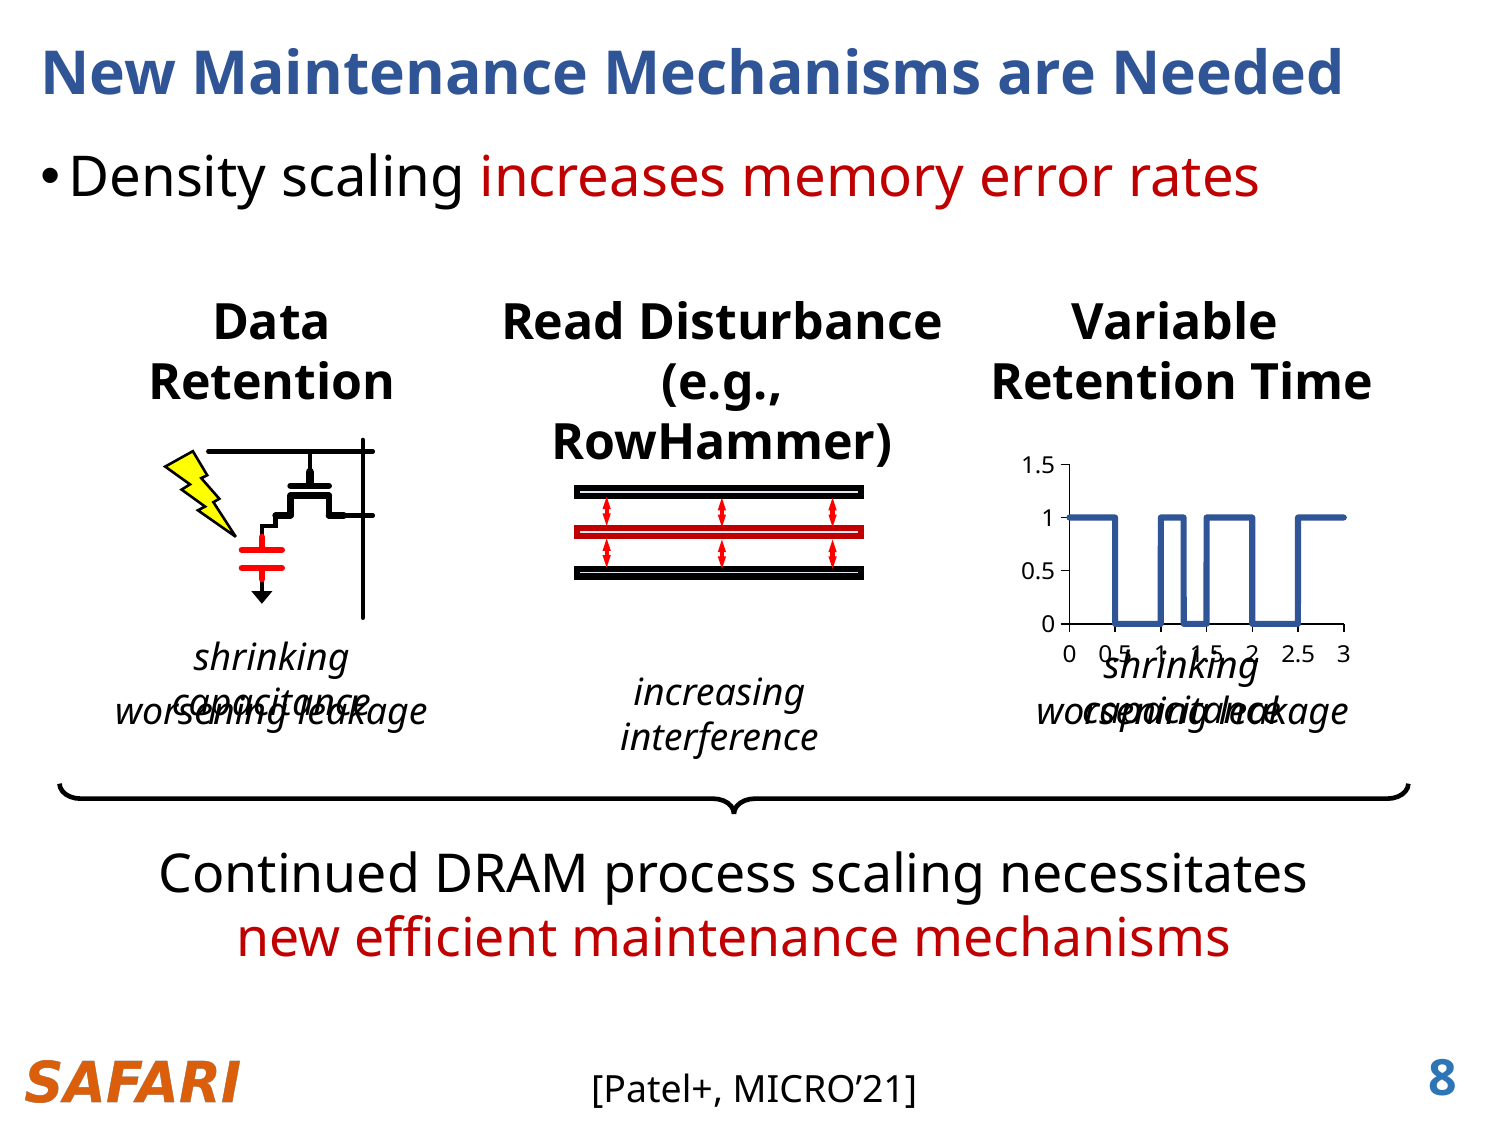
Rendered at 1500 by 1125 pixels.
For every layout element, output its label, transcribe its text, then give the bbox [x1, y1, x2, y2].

text_box [576, 568, 862, 578]
picture [25, 1060, 240, 1103]
text_box Variable Retention Time [966, 281, 1433, 417]
text_box worsening leakage [89, 679, 454, 740]
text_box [165, 439, 373, 618]
text_box shrinking capacitance [999, 633, 1364, 739]
text_box worsening leakage [1010, 679, 1375, 740]
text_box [59, 783, 1409, 1026]
list Density scaling increases memory error rates [25, 140, 1500, 301]
text_box shrinking capacitance [89, 625, 454, 679]
chart [1014, 448, 1351, 671]
text_box [576, 527, 862, 537]
text_box Data Retention [126, 281, 417, 417]
text_box increasing interference [520, 660, 919, 765]
slide_number 8 [1134, 1038, 1472, 1125]
text_box Read Disturbance (e.g., RowHammer) [477, 281, 966, 477]
text_box [576, 487, 862, 497]
title New Maintenance Mechanisms are Needed [25, 12, 1472, 137]
text_box [Patel+, MICRO’21] [576, 1057, 933, 1118]
